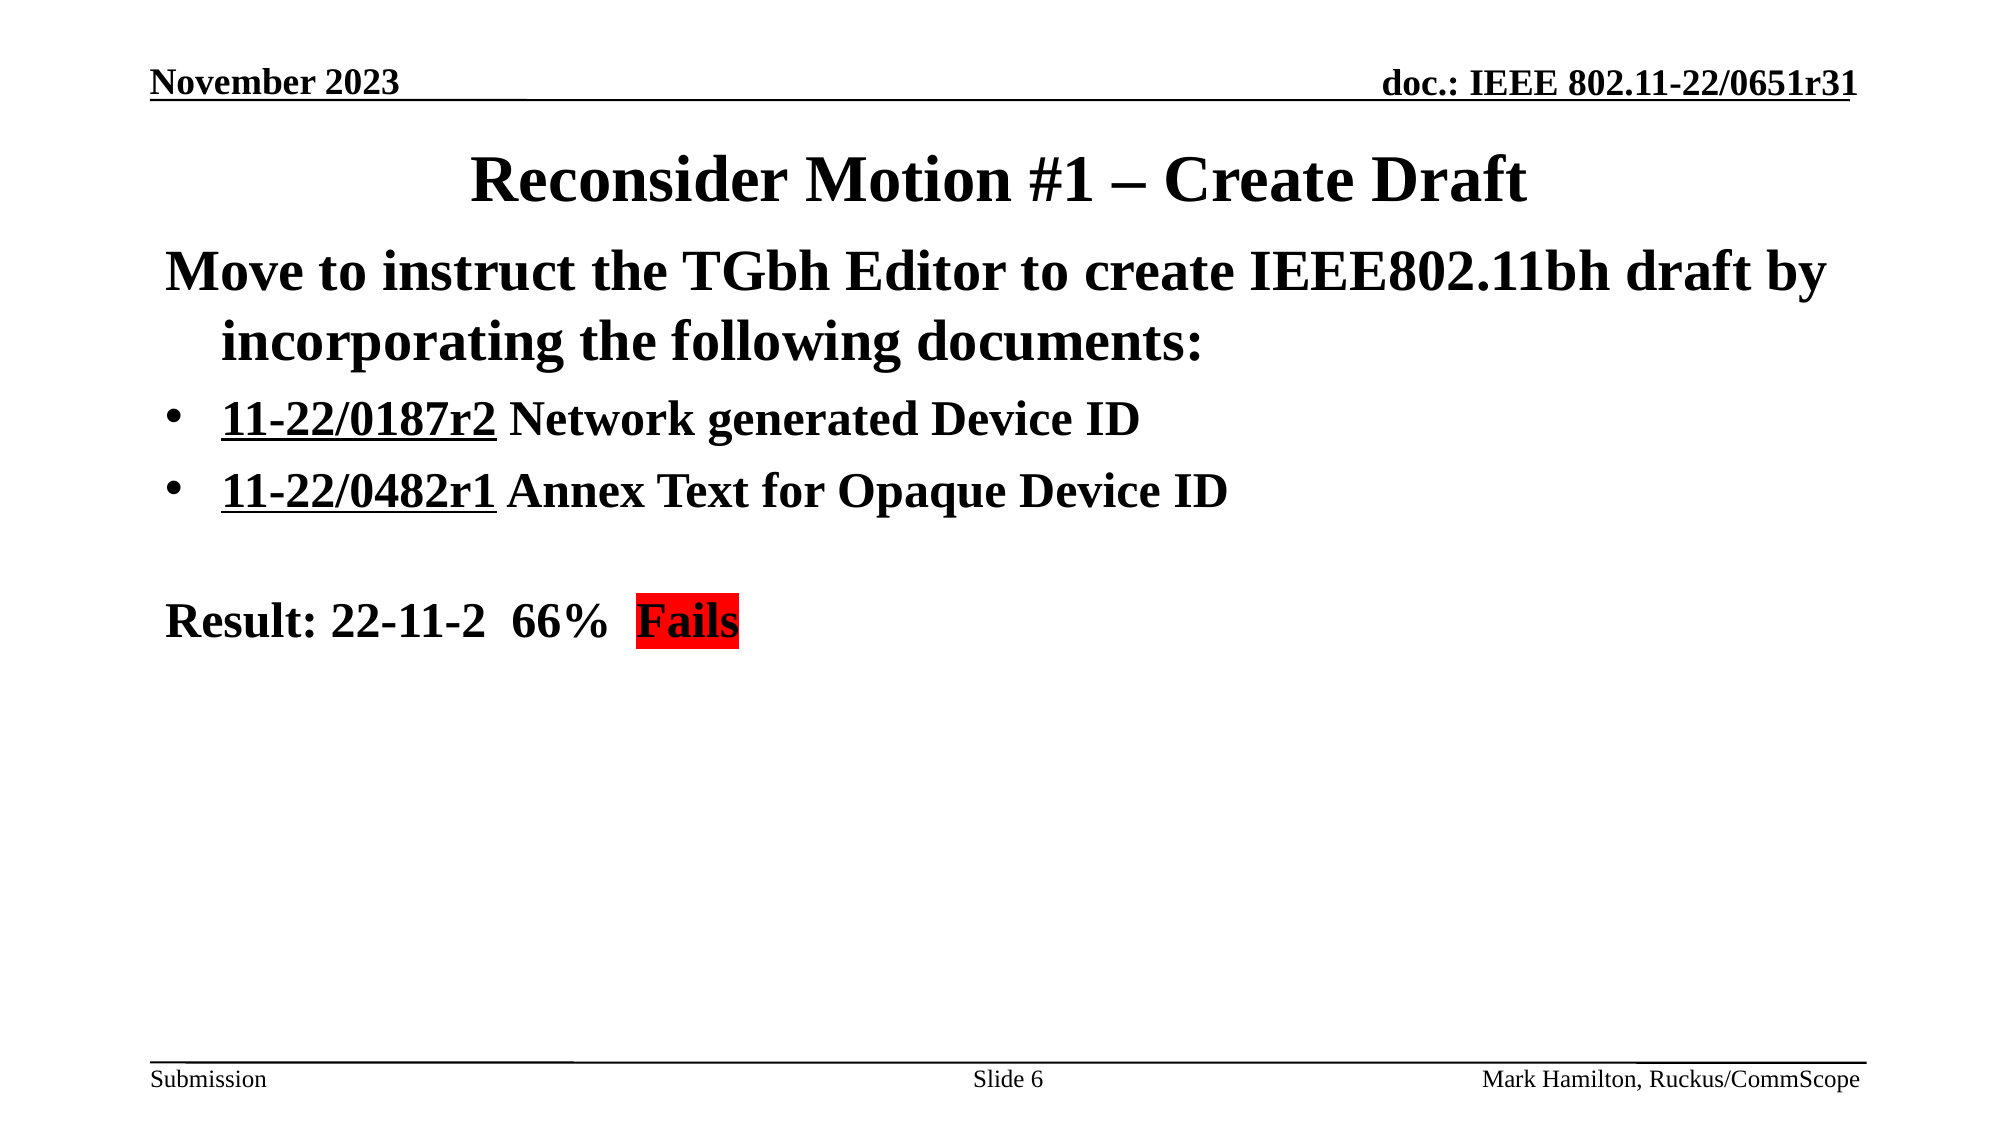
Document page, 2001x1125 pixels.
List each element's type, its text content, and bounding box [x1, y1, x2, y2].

title Reconsider Motion #1 – Create Draft [149, 112, 1850, 224]
list Move to instruct the TGbh Editor to create IEEE802.11bh draft by incorporating the following documents: 11-22/0187r2 Network generated Device ID 11-22/0482r1 Annex Text for Opaque Device ID Result: 22-11-2 66% Fails [149, 224, 1850, 1063]
slide_number Slide 6 [950, 1061, 1067, 1123]
